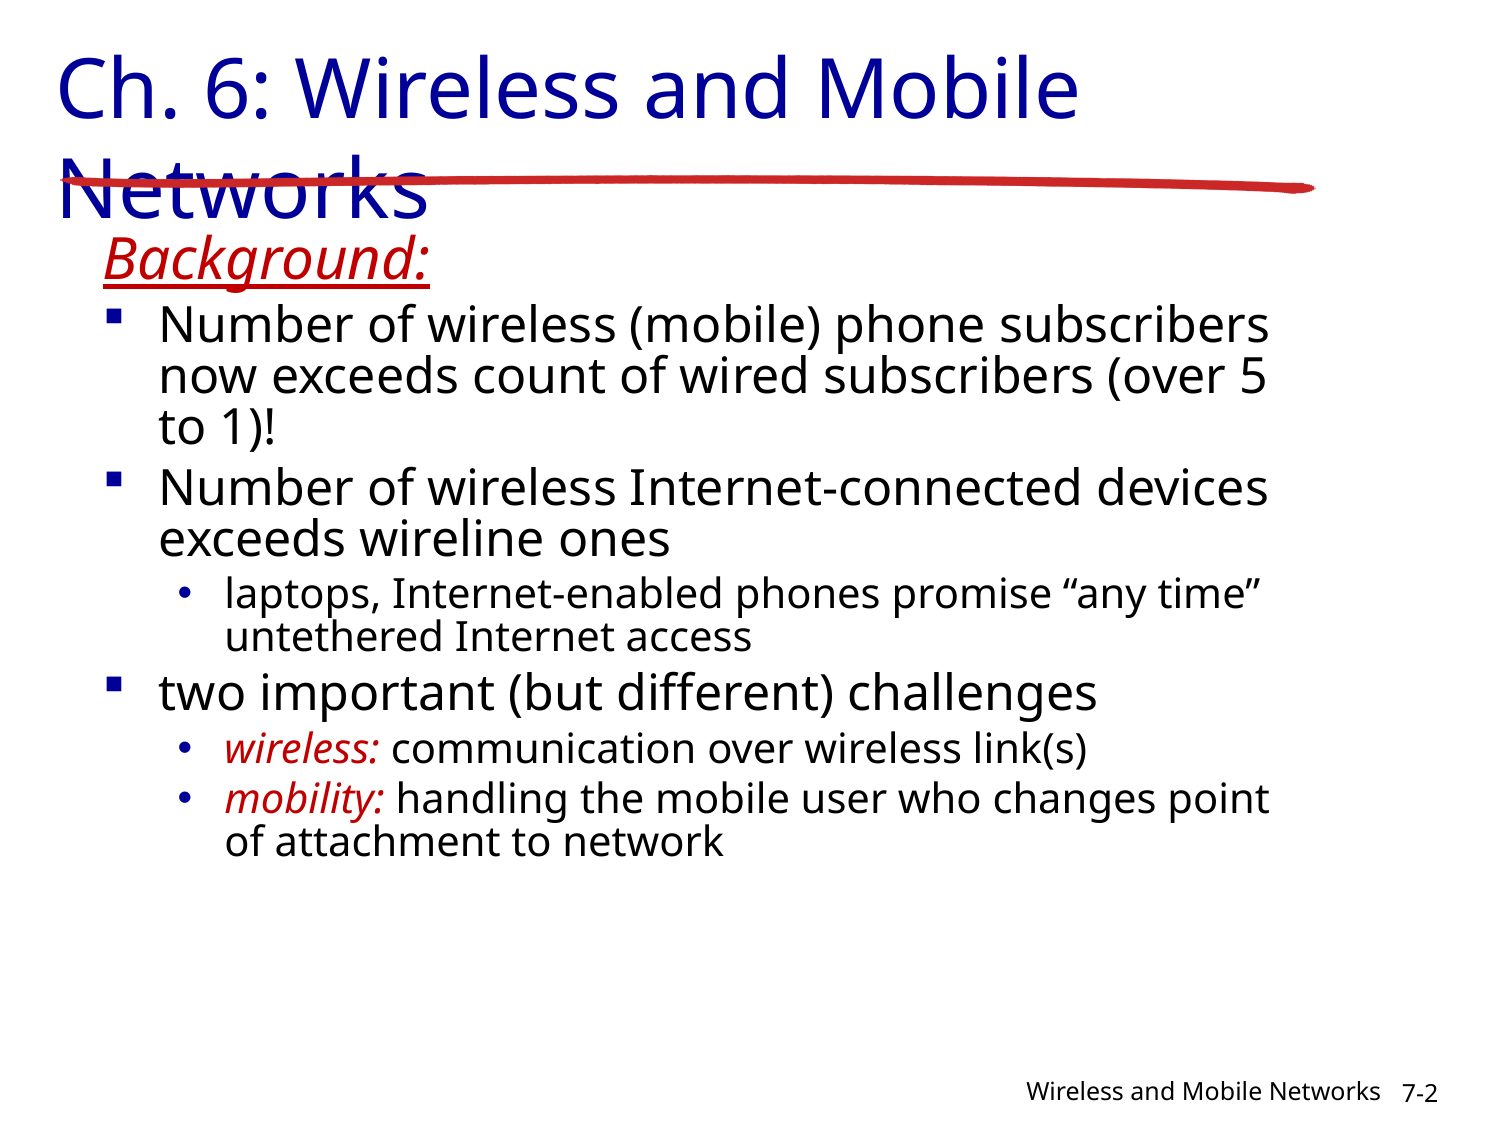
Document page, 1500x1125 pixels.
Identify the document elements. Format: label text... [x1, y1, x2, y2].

title Ch. 6: Wireless and Mobile Networks [40, 41, 1474, 230]
footer Wireless and Mobile Networks [960, 1067, 1404, 1110]
slide_number 7-2 [1387, 1069, 1500, 1115]
list Background: Number of wireless (mobile) phone subscribers now exceeds count of wired subscribers (over 5 to 1)! Number of wireless Internet-connected devices exceeds wireline ones laptops, Internet-enabled phones promise “any time” untethered Internet access two important (but different) challenges wireless: communication over wireless link(s) mobility: handling the mobile user who changes point of attachment to network [87, 224, 1330, 988]
picture [54, 170, 1330, 199]
